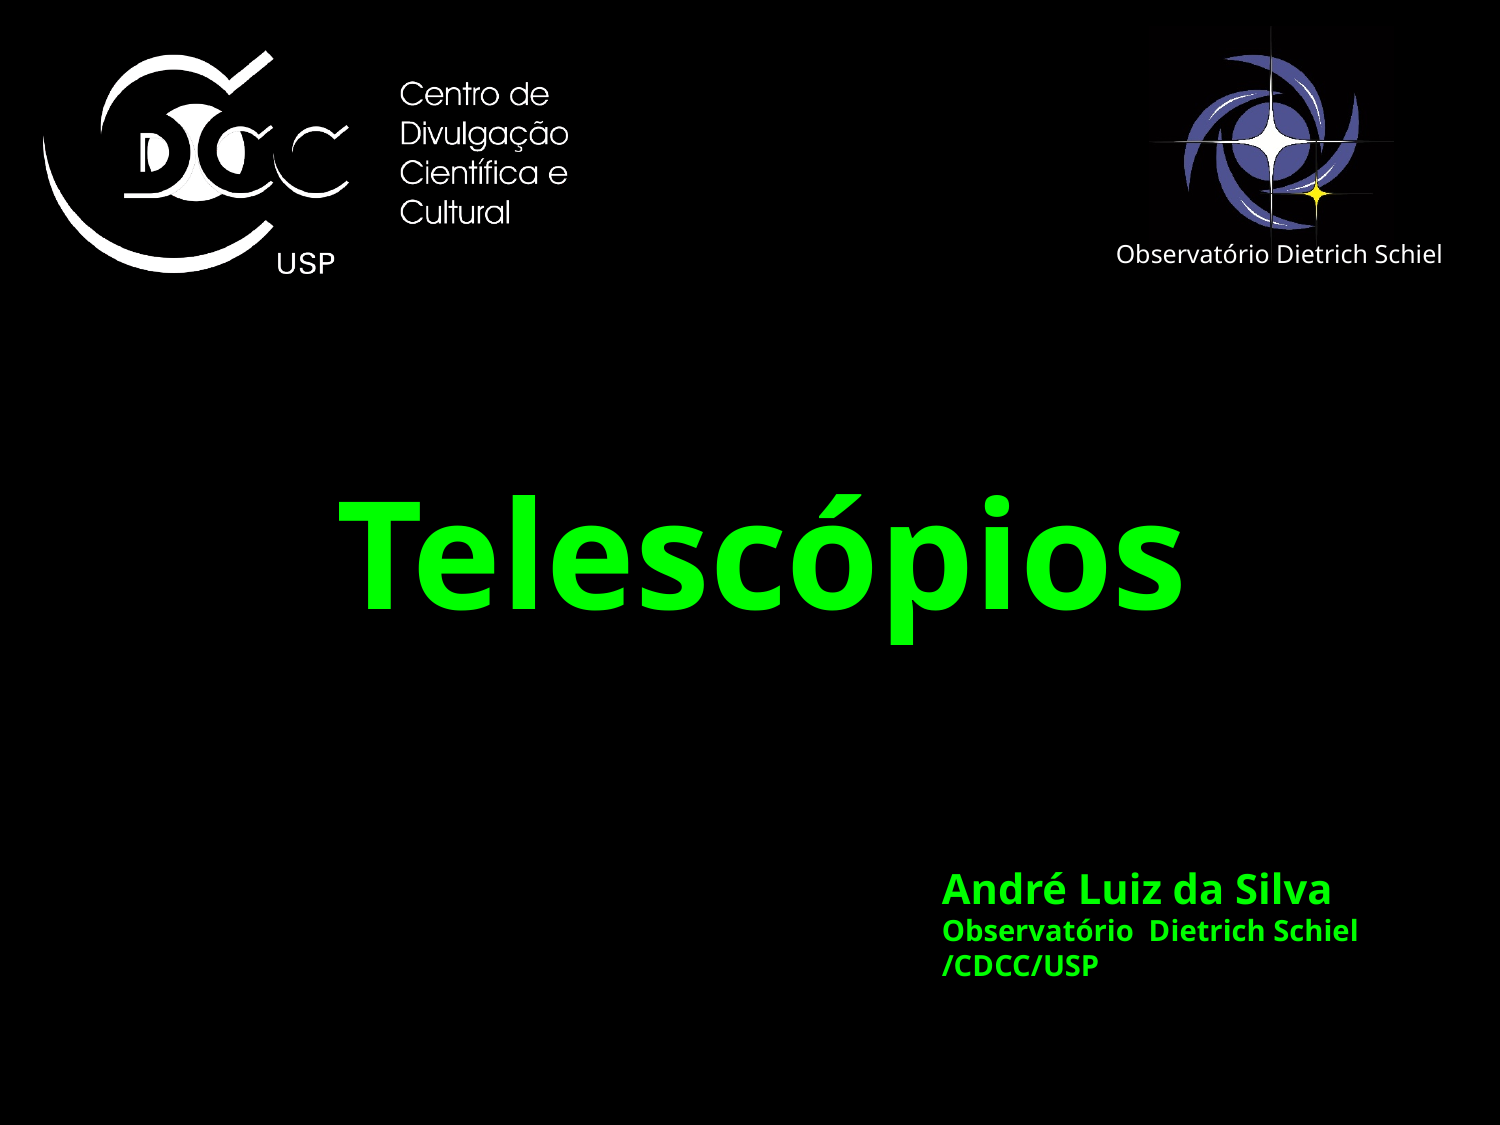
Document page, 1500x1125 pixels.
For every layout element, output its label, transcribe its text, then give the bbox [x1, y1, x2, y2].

picture [42, 50, 568, 275]
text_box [946, 26, 1500, 278]
text_box André Luiz da Silva Observatório Dietrich Schiel /CDCC/USP [927, 855, 1495, 1030]
text_box Telescópios [88, 452, 1437, 740]
